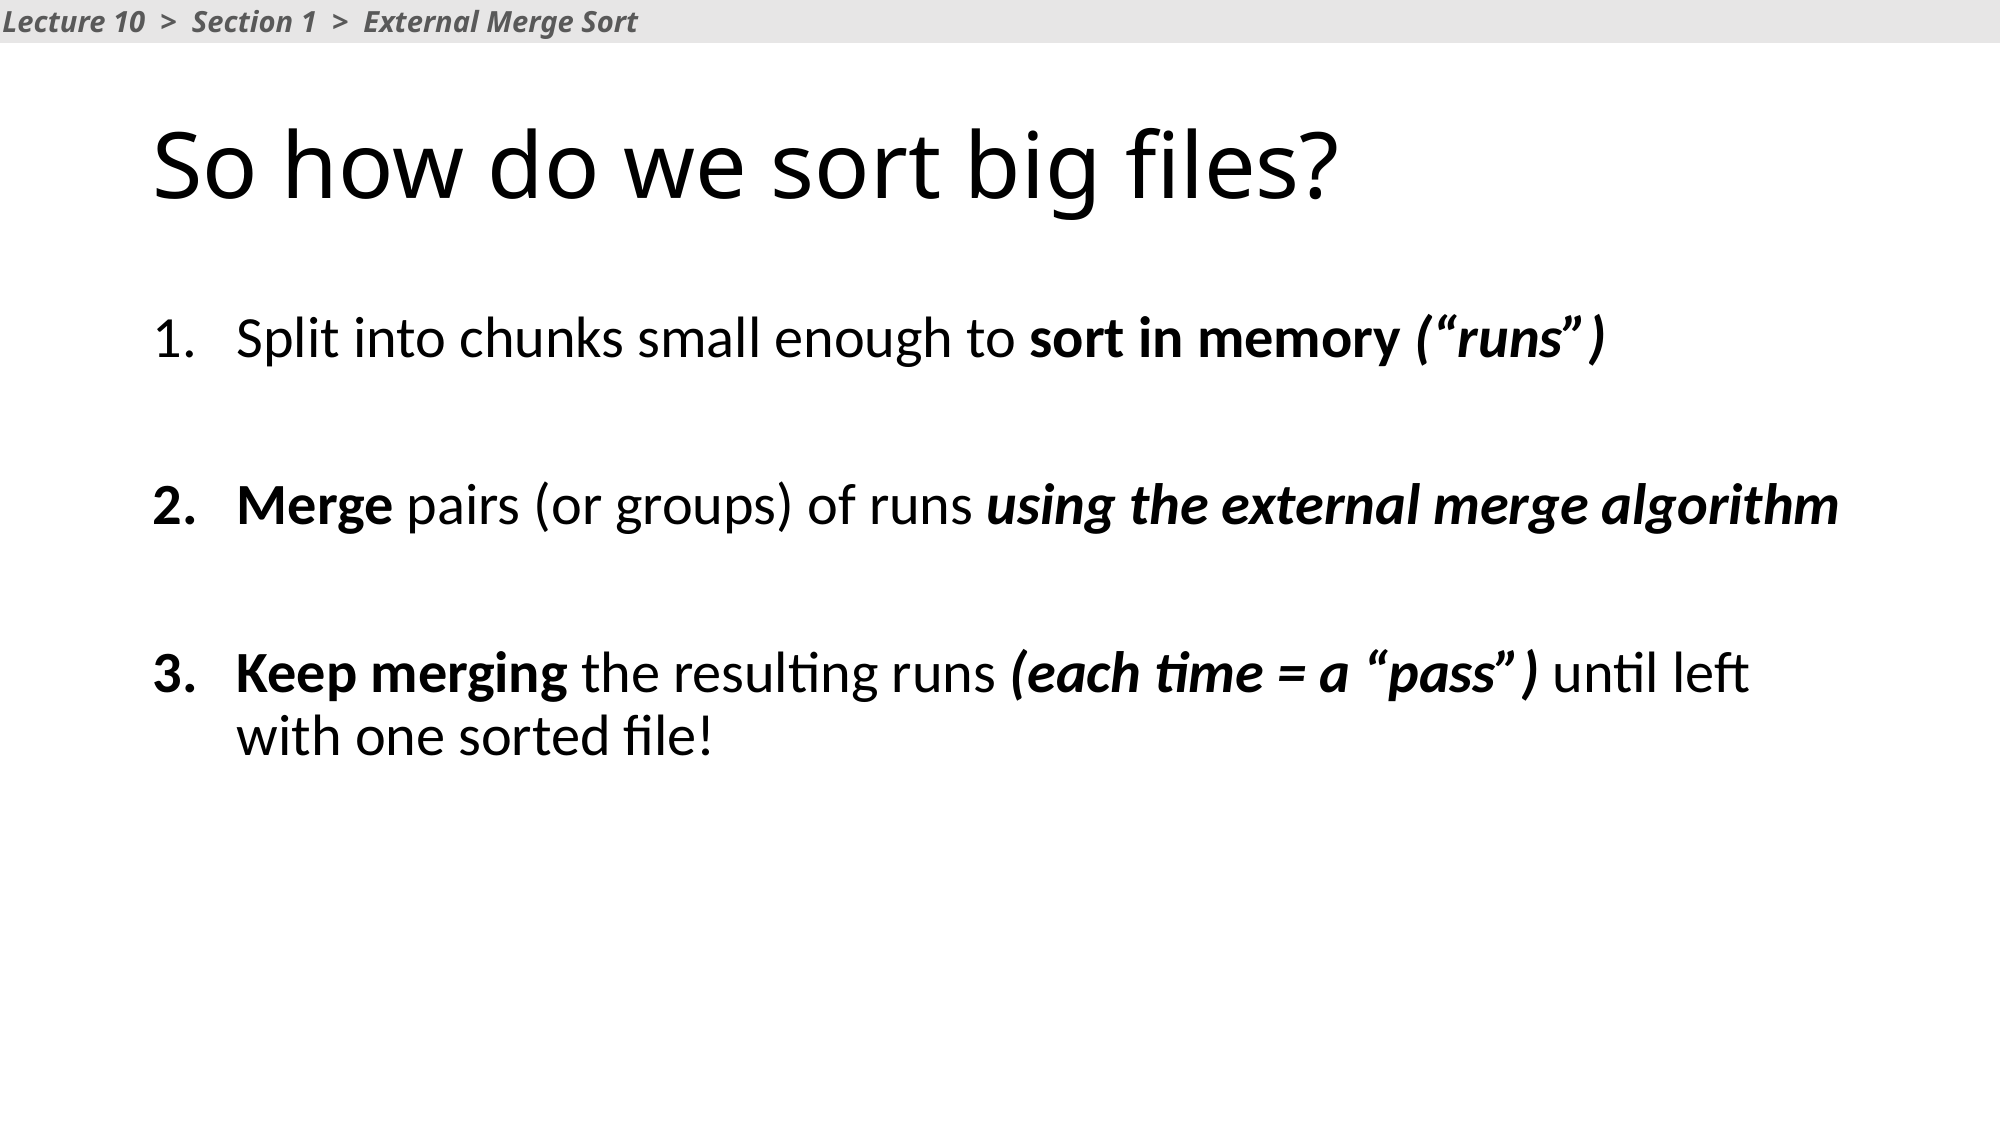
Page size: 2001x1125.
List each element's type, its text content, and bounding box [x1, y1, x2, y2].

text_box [0, 0, 2000, 47]
title So how do we sort big files? [137, 59, 1863, 278]
list Split into chunks small enough to sort in memory (“runs”) Merge pairs (or groups) of runs using the external merge algorithm Keep merging the resulting runs (each time = a “pass”) until left with one sorted file! [137, 299, 1863, 1014]
